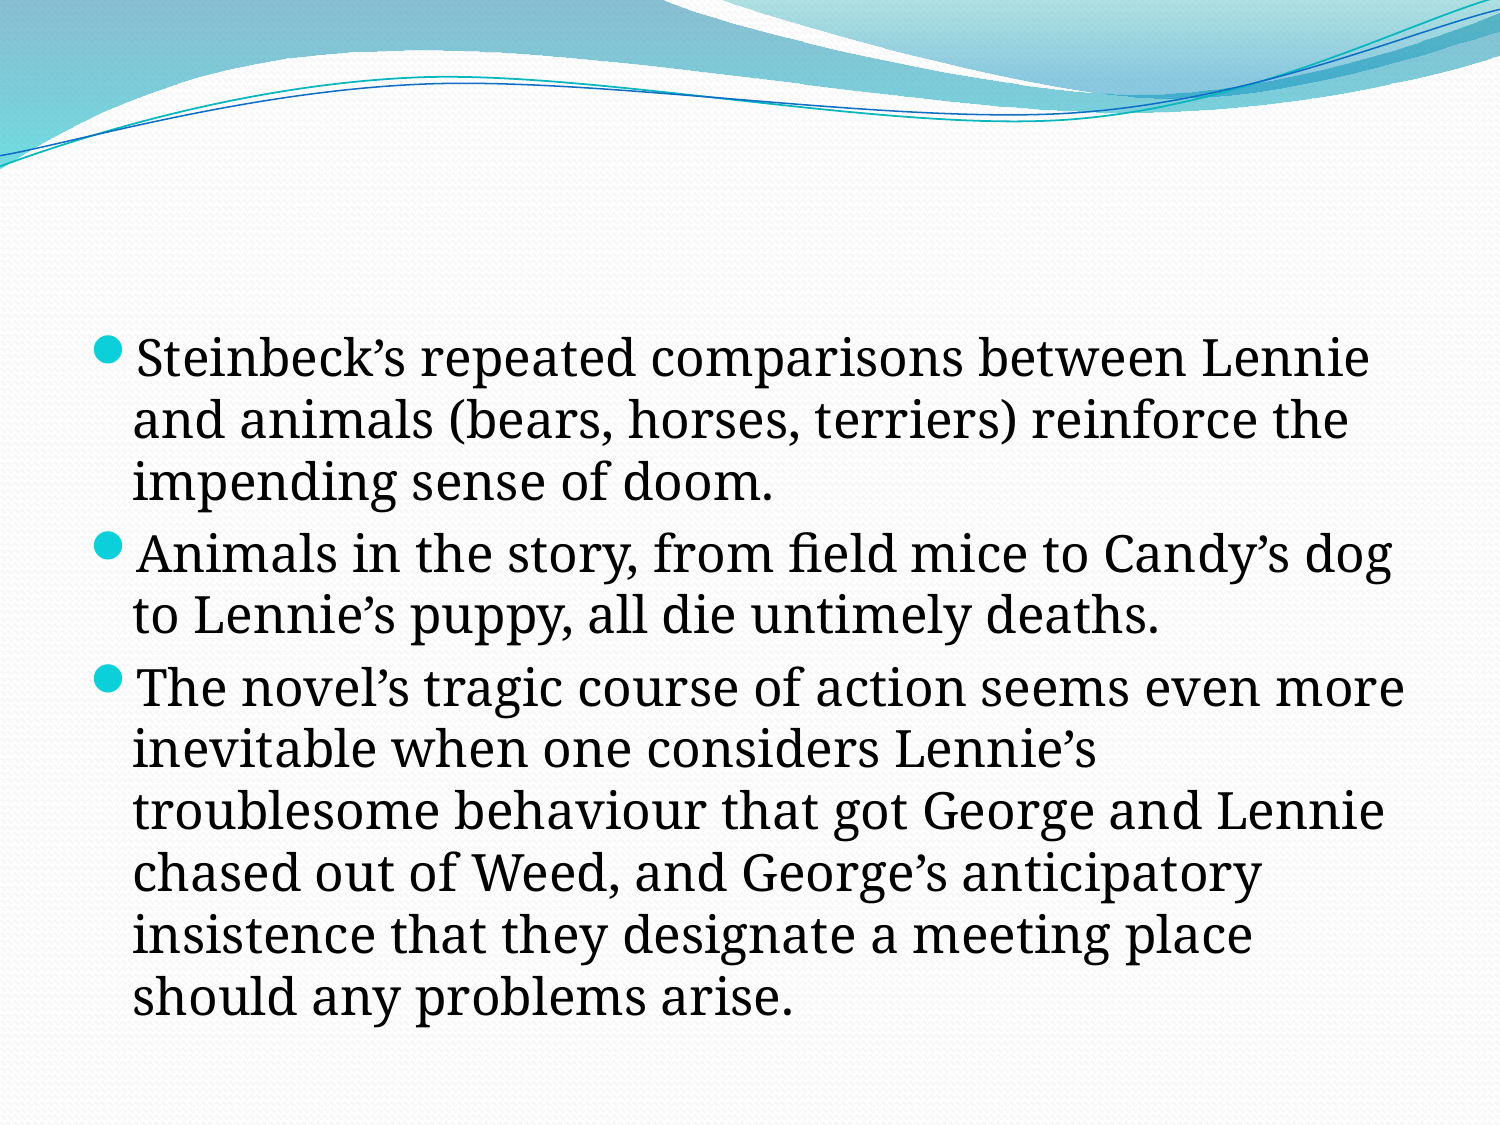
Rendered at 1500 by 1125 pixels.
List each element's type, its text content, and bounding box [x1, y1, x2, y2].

list Steinbeck’s repeated comparisons between Lennie and animals (bears, horses, terriers) reinforce the impending sense of doom. Animals in the story, from field mice to Candy’s dog to Lennie’s puppy, all die untimely deaths. The novel’s tragic course of action seems even more inevitable when one considers Lennie’s troublesome behaviour that got George and Lennie chased out of Weed, and George’s anticipatory insistence that they designate a meeting place should any problems arise. [75, 317, 1425, 1038]
